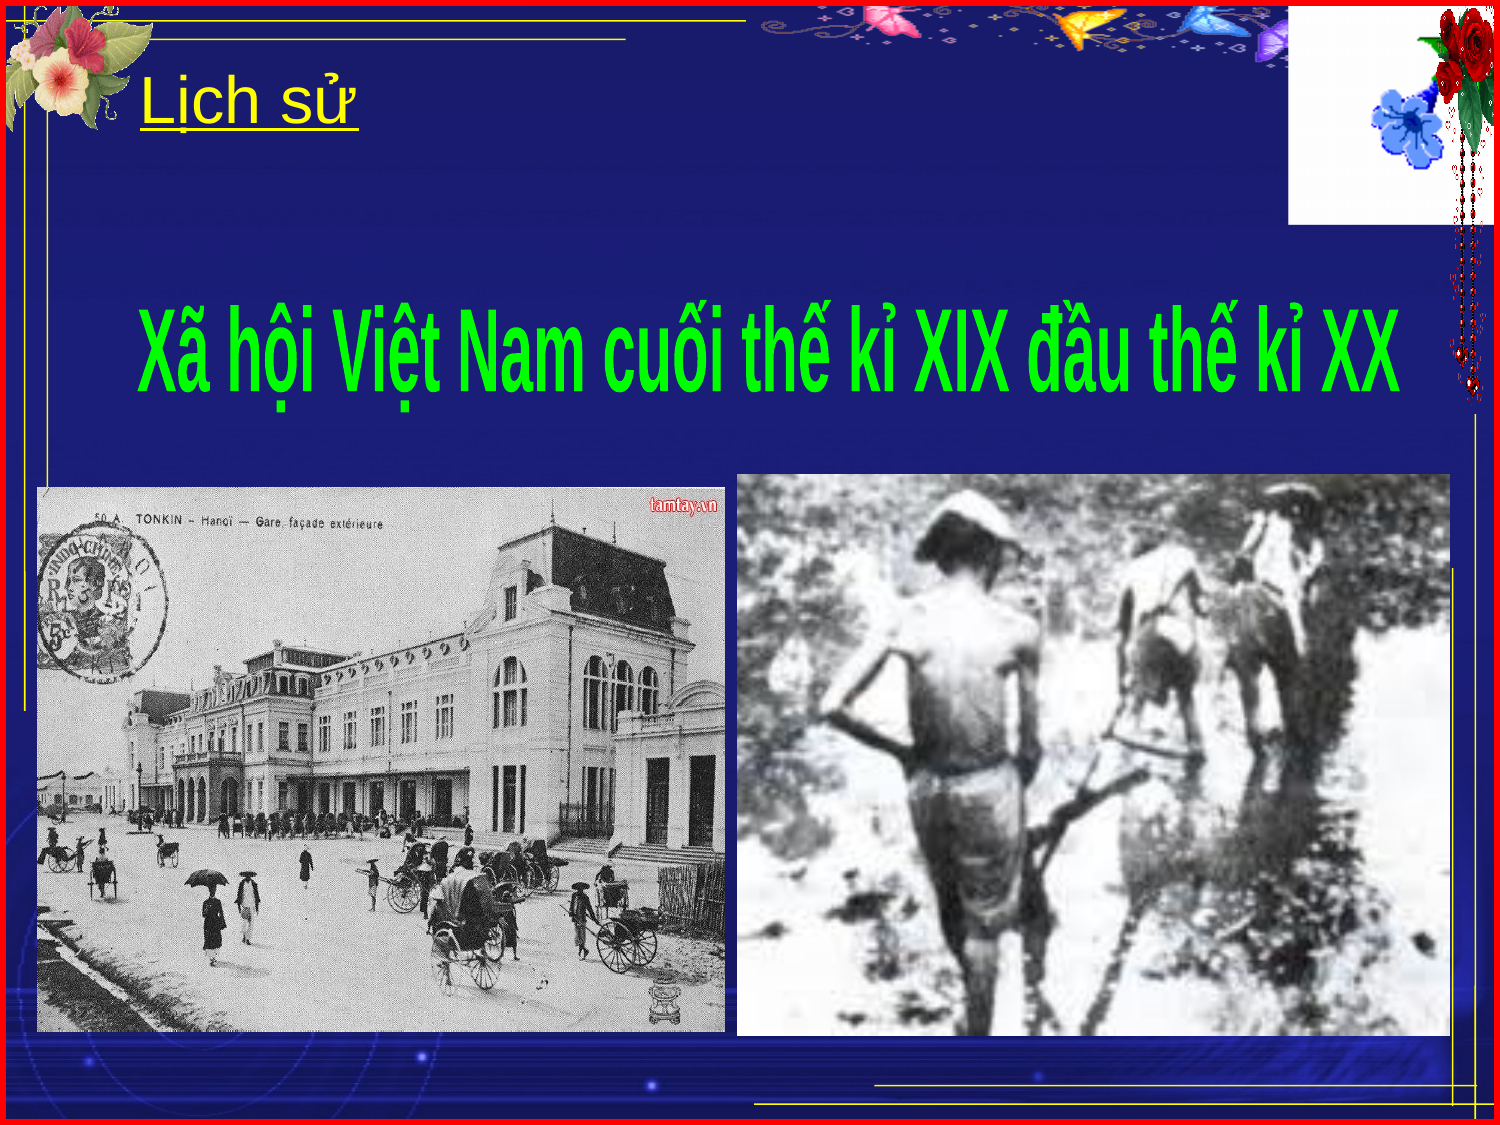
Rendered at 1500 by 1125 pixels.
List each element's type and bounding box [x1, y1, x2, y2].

text_box [753, 413, 1500, 1125]
picture [0, 0, 1500, 1125]
